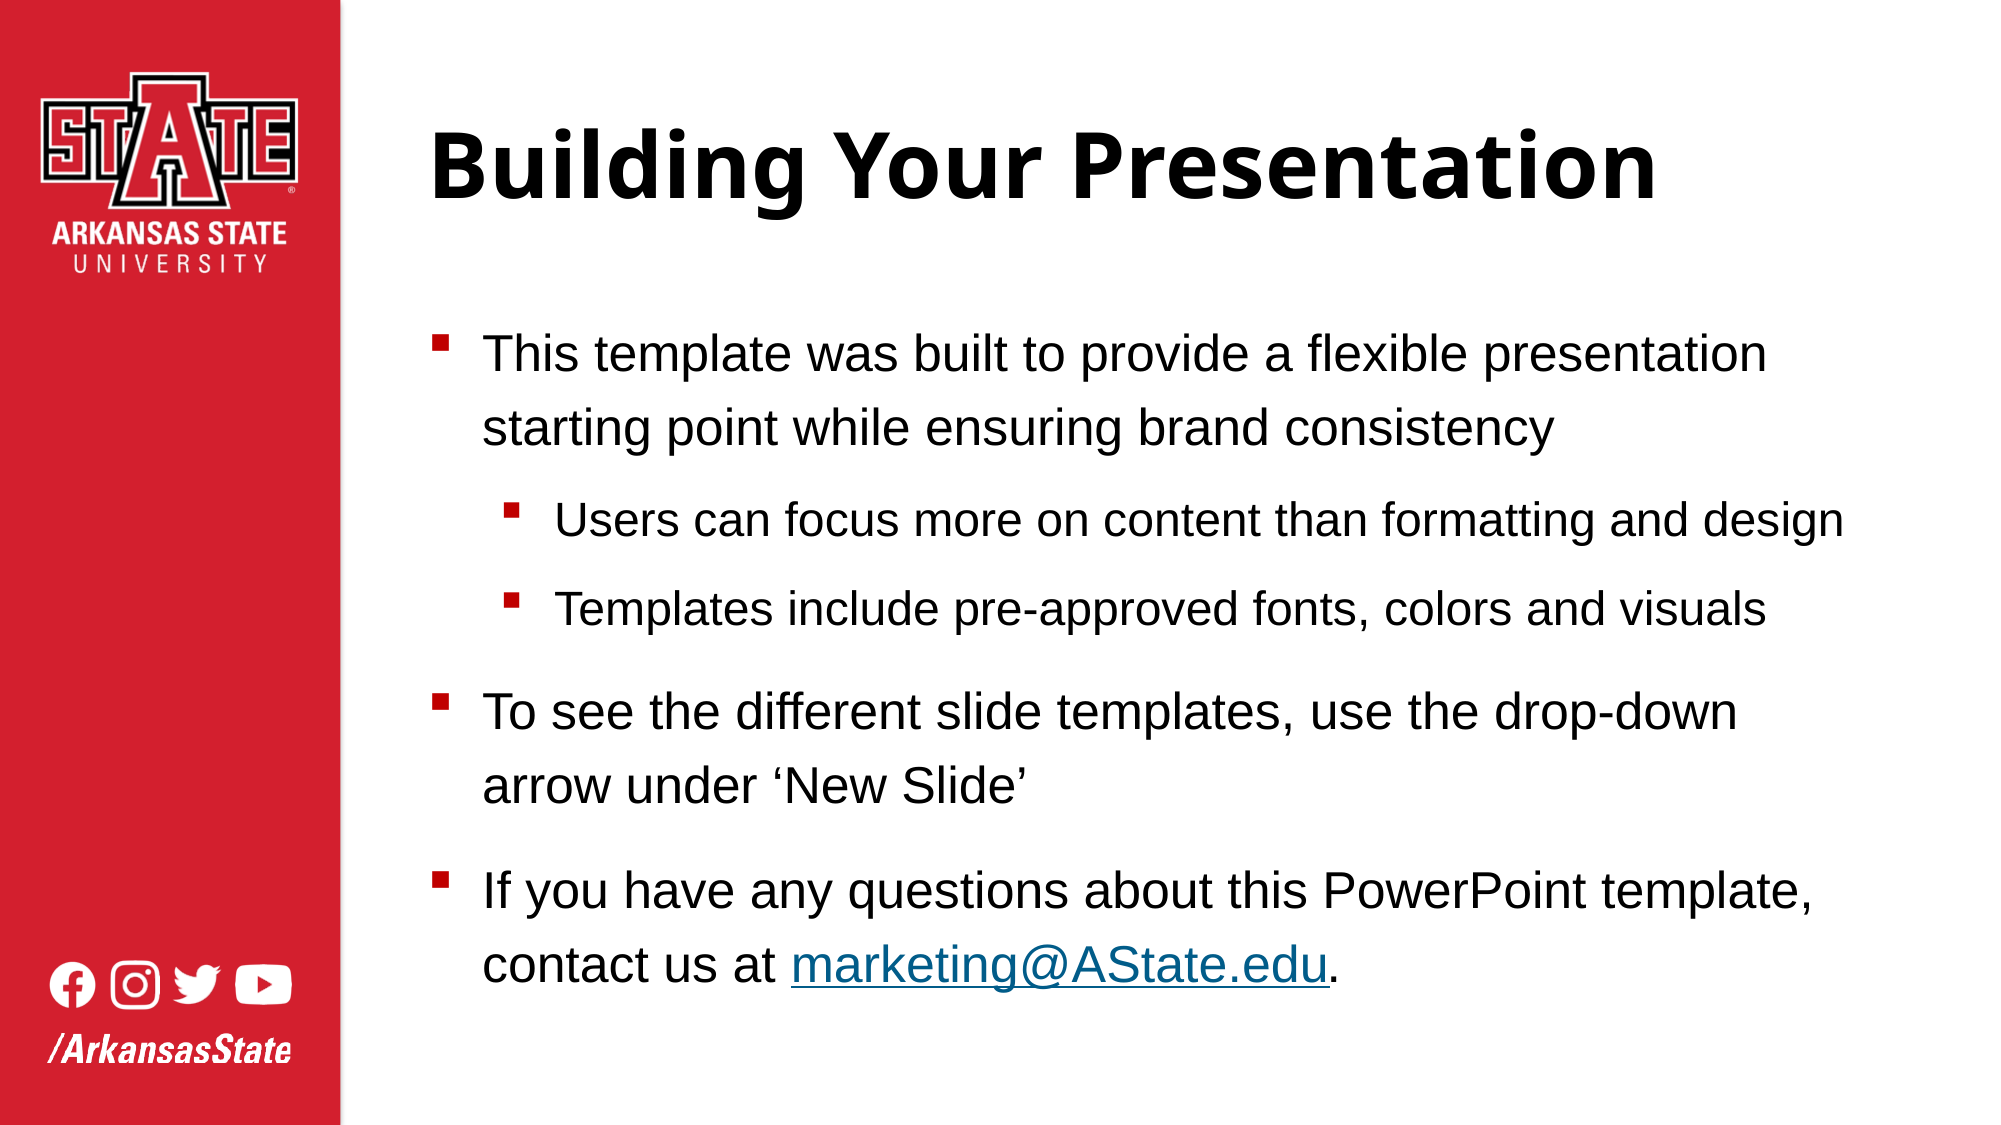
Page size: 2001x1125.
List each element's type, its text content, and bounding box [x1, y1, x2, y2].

picture [110, 960, 160, 1010]
picture [48, 960, 97, 1010]
picture [22, 25, 317, 320]
list This template was built to provide a flexible presentation starting point while ensuring brand consistency Users can focus more on content than formatting and design Templates include pre-approved fonts, colors and visuals To see the different slide templates, use the drop-down arrow under ‘New Slide’ If you have any questions about this PowerPoint template, contact us at marketing@AState.edu. [412, 299, 1863, 1014]
title Building Your Presentation [412, 59, 1863, 278]
picture [172, 964, 222, 1005]
picture [235, 964, 292, 1005]
